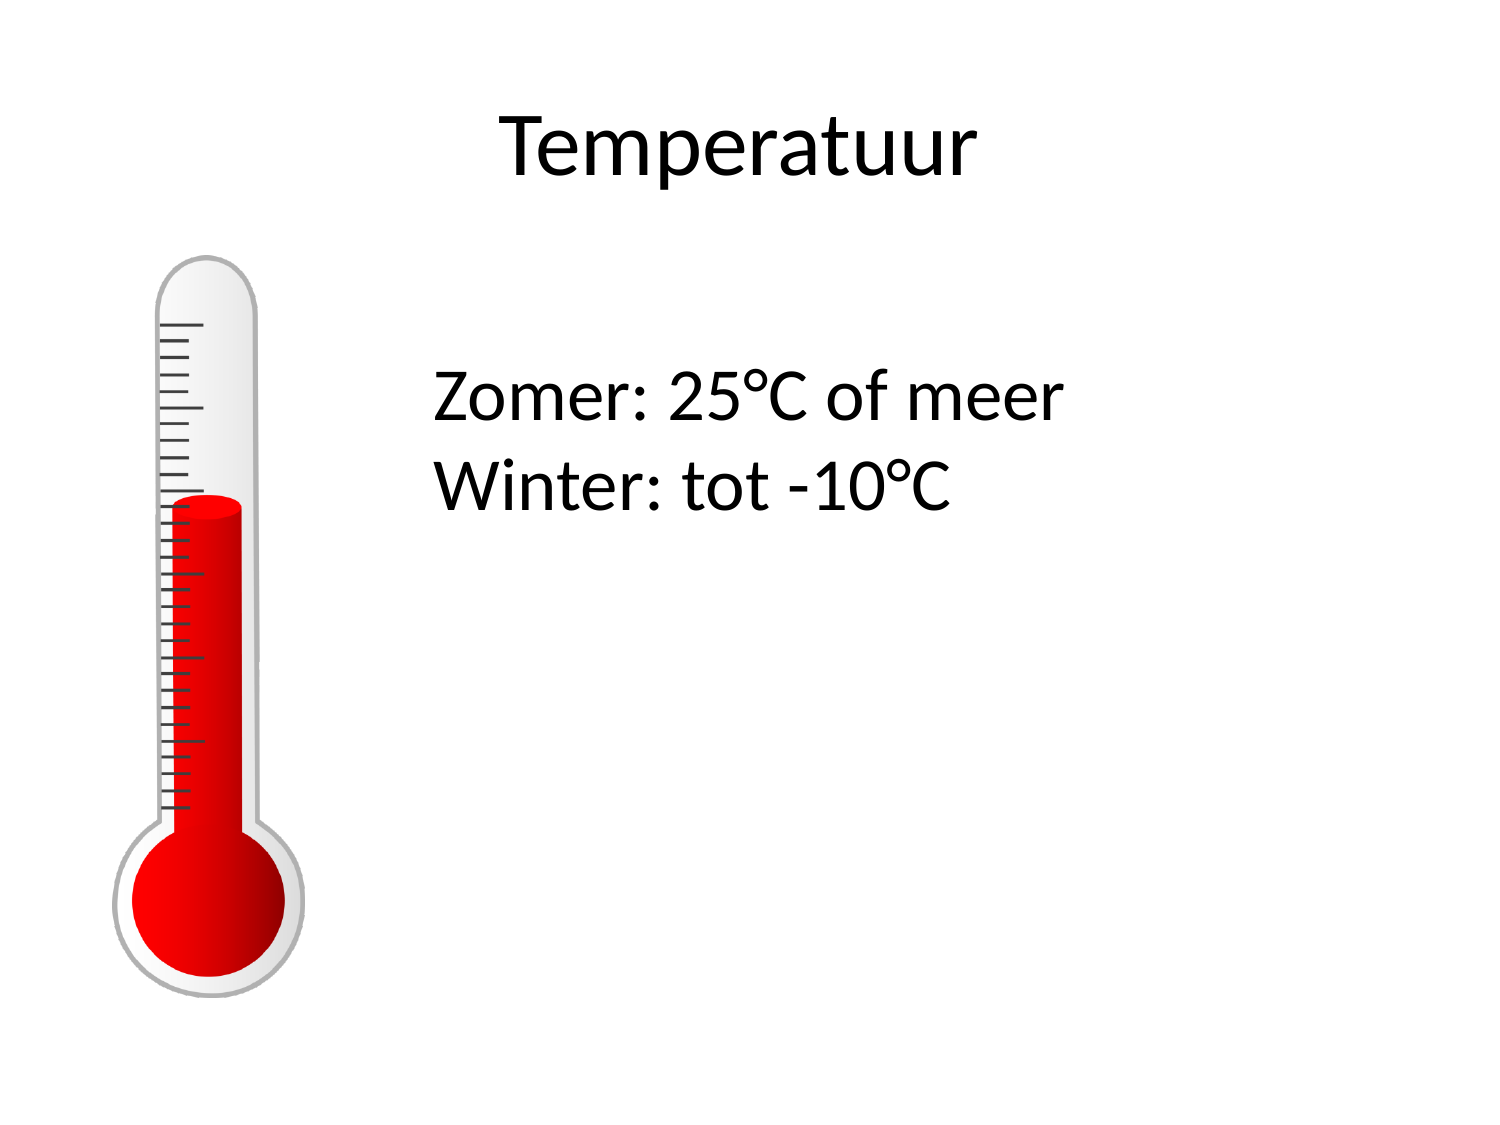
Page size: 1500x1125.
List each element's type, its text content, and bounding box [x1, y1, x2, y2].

text_box Zomer: 25°C of meer Winter: tot -10°C [419, 338, 1329, 533]
title Temperatuur [75, 45, 1425, 233]
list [111, 255, 305, 998]
